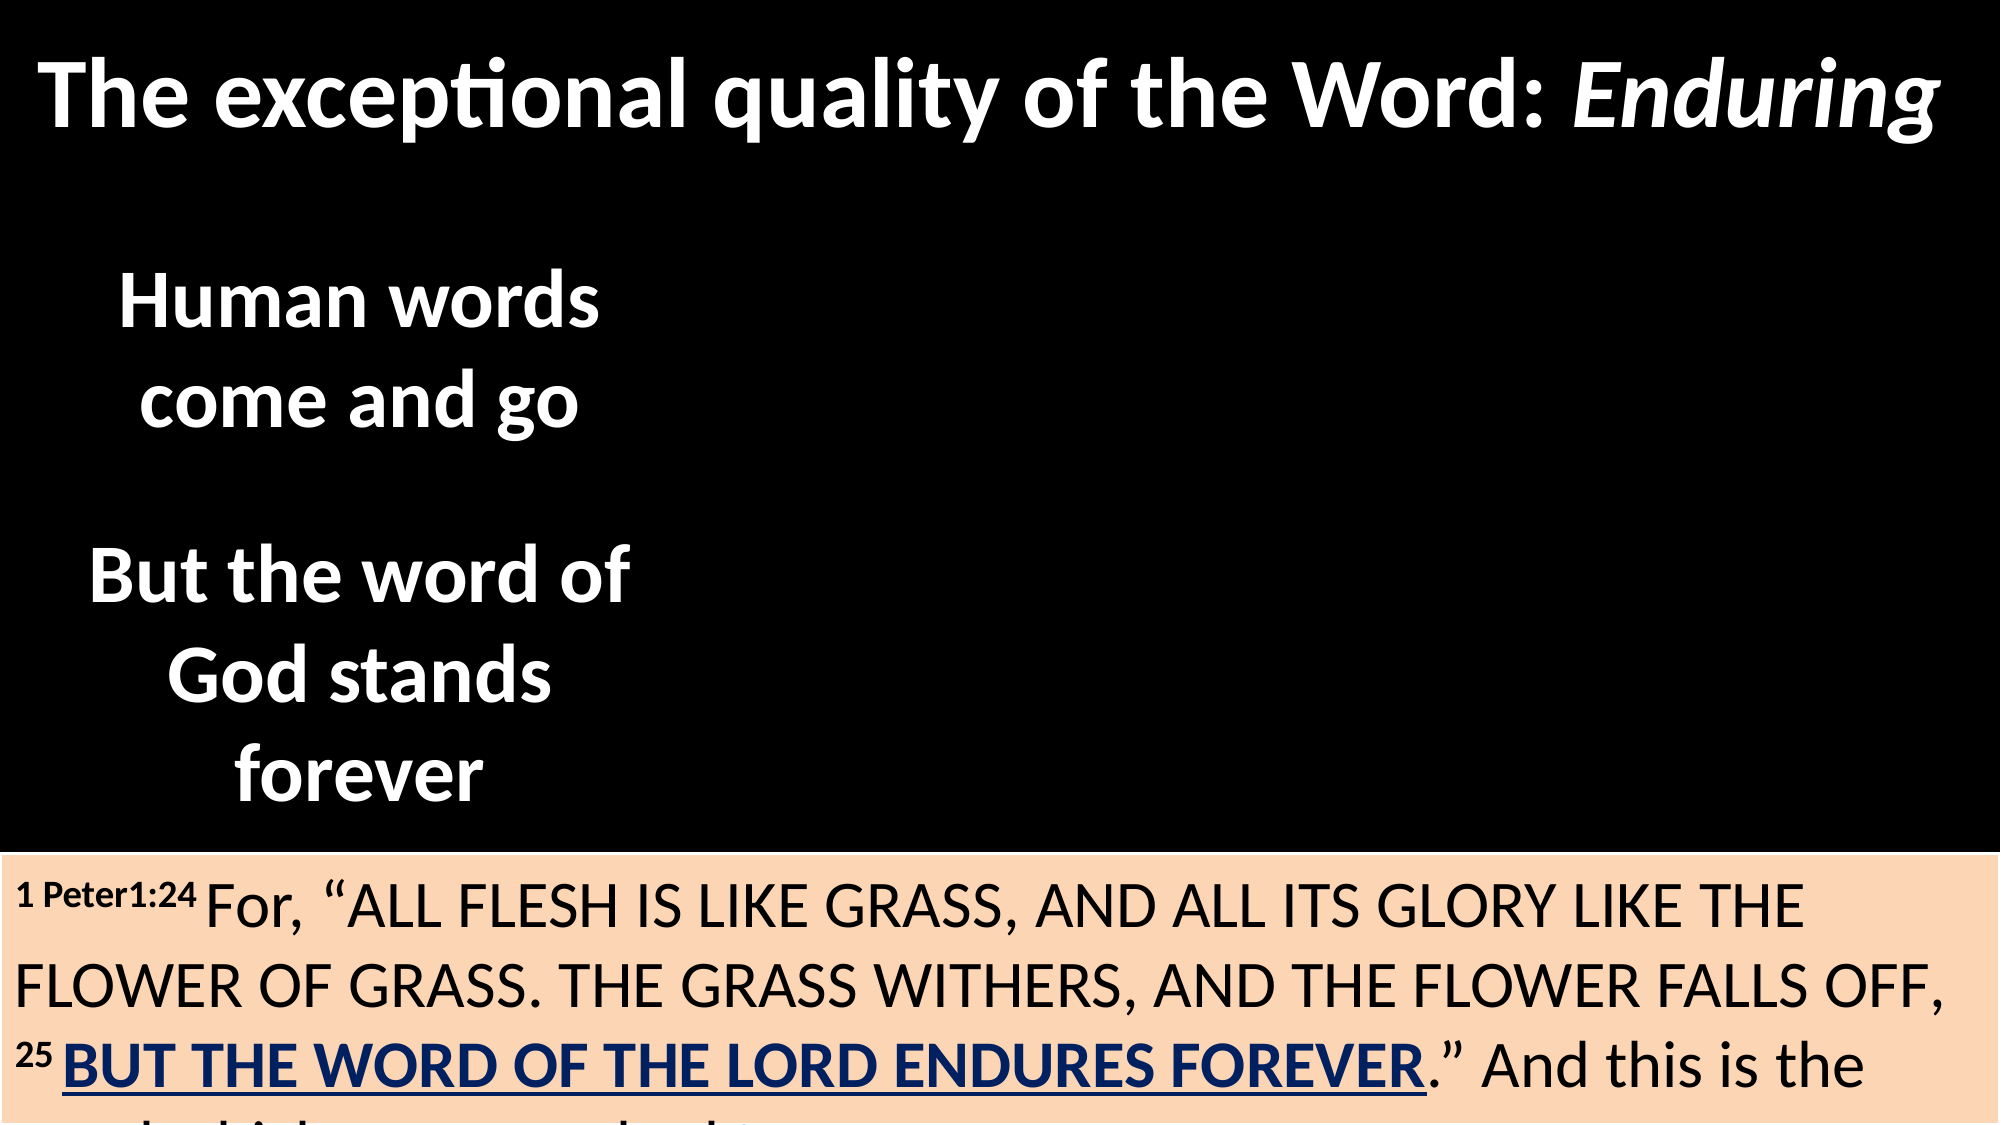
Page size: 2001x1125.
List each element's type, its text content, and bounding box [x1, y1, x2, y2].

text_box Human words come and go [45, 285, 675, 403]
text_box 1 Peter1:24 For, “All flesh is like grass, And all its glory like the flower of grass. The grass withers, And the flower falls off, 25 But the word of the Lord endures forever.” And this is the word which was preached to you. [0, 852, 2000, 1125]
text_box The exceptional quality of the Word: Enduring [0, 11, 2000, 165]
text_box But the word of God stands forever [45, 610, 675, 728]
